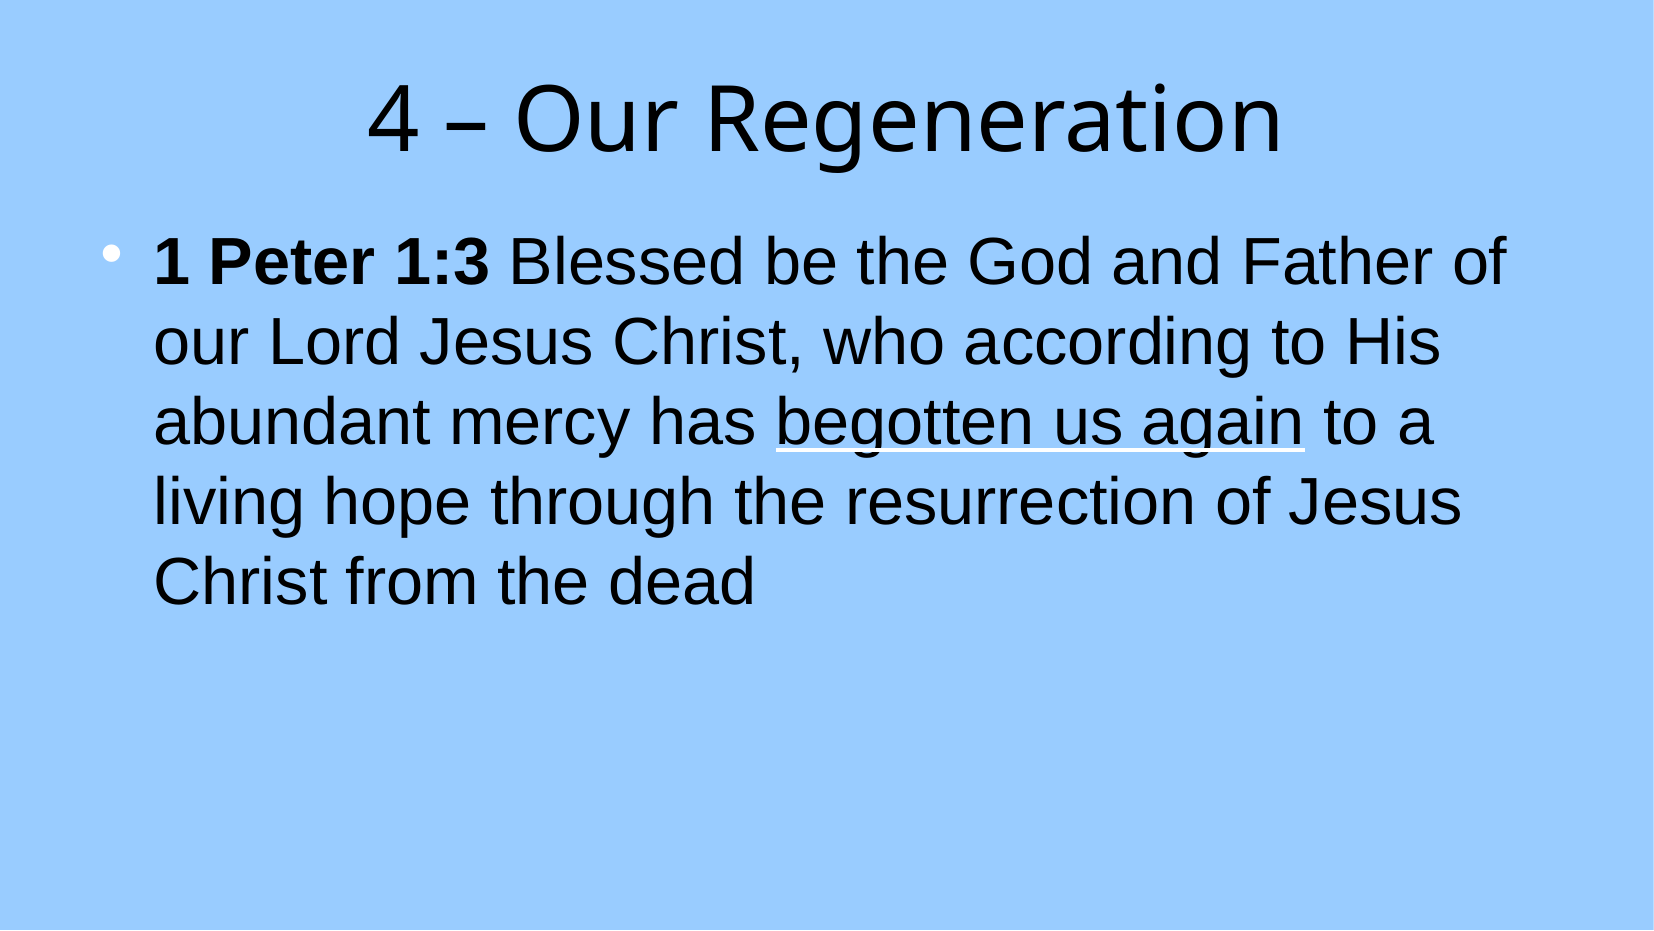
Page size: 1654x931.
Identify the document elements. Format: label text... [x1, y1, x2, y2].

text_box 1 Peter 1:3 Blessed be the God and Father of our Lord Jesus Christ, who according to His abundant mercy has begotten us again to a living hope through the resurrection of Jesus Christ from the dead [82, 217, 1571, 757]
text_box 4 – Our Regeneration [82, 37, 1571, 193]
